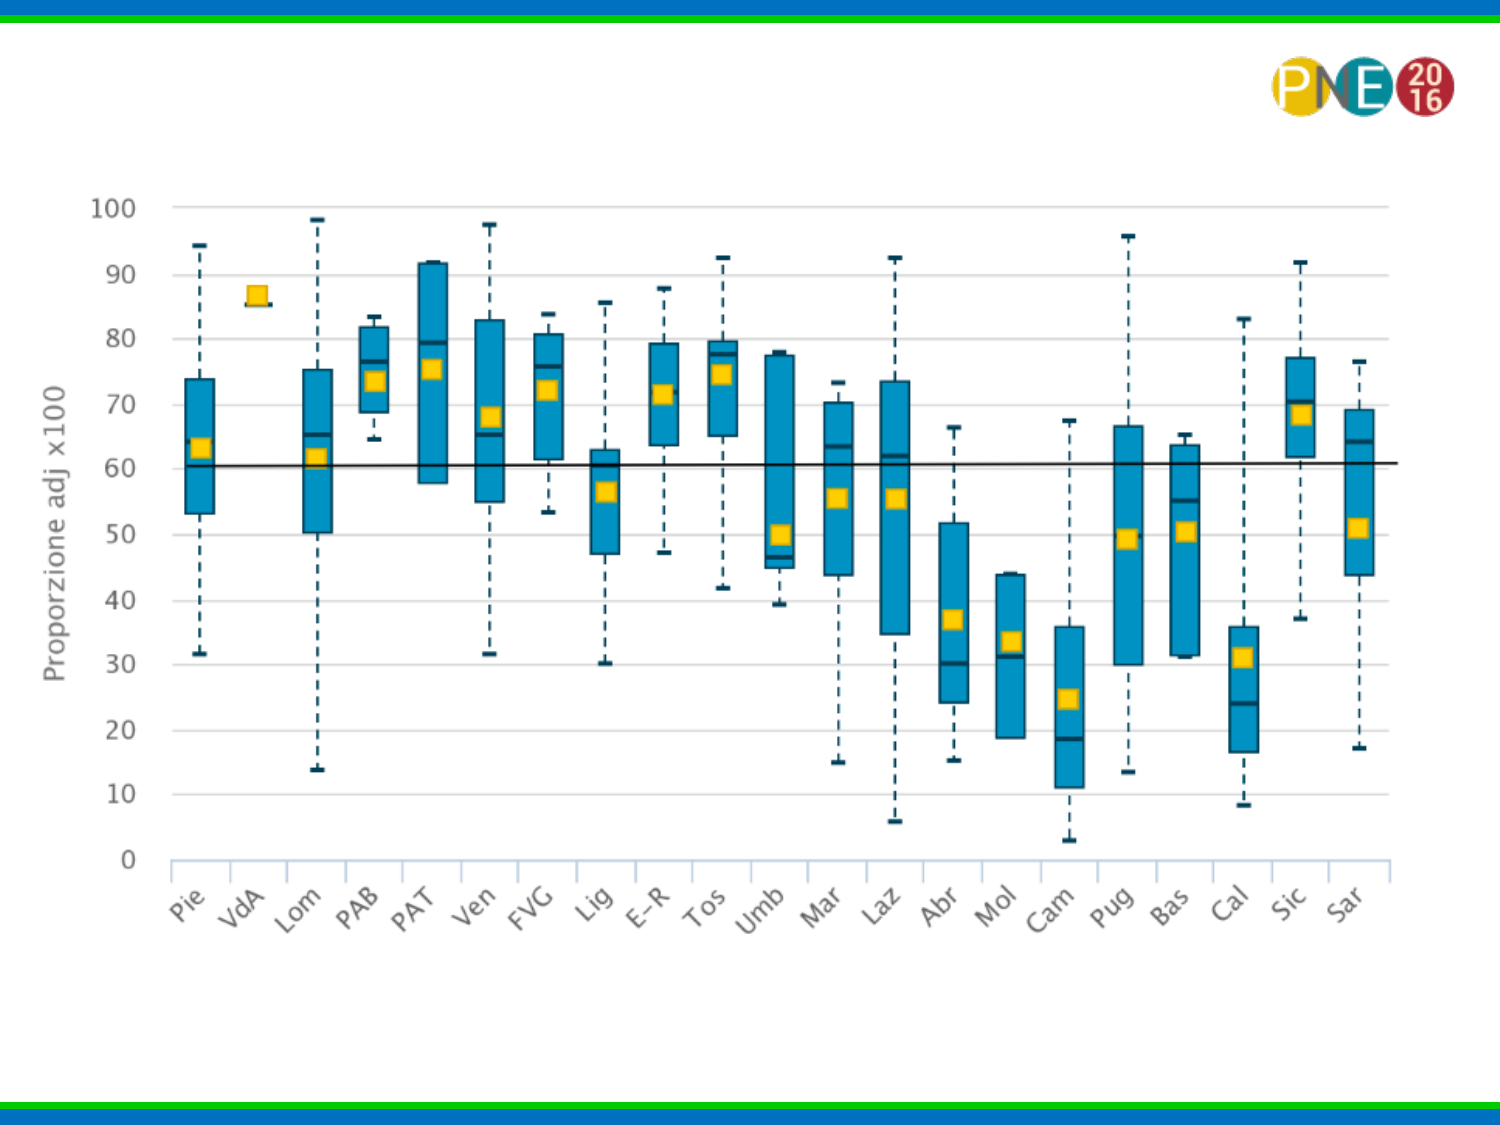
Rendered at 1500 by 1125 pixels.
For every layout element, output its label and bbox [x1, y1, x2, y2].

picture [1269, 54, 1459, 118]
picture [0, 158, 1500, 966]
